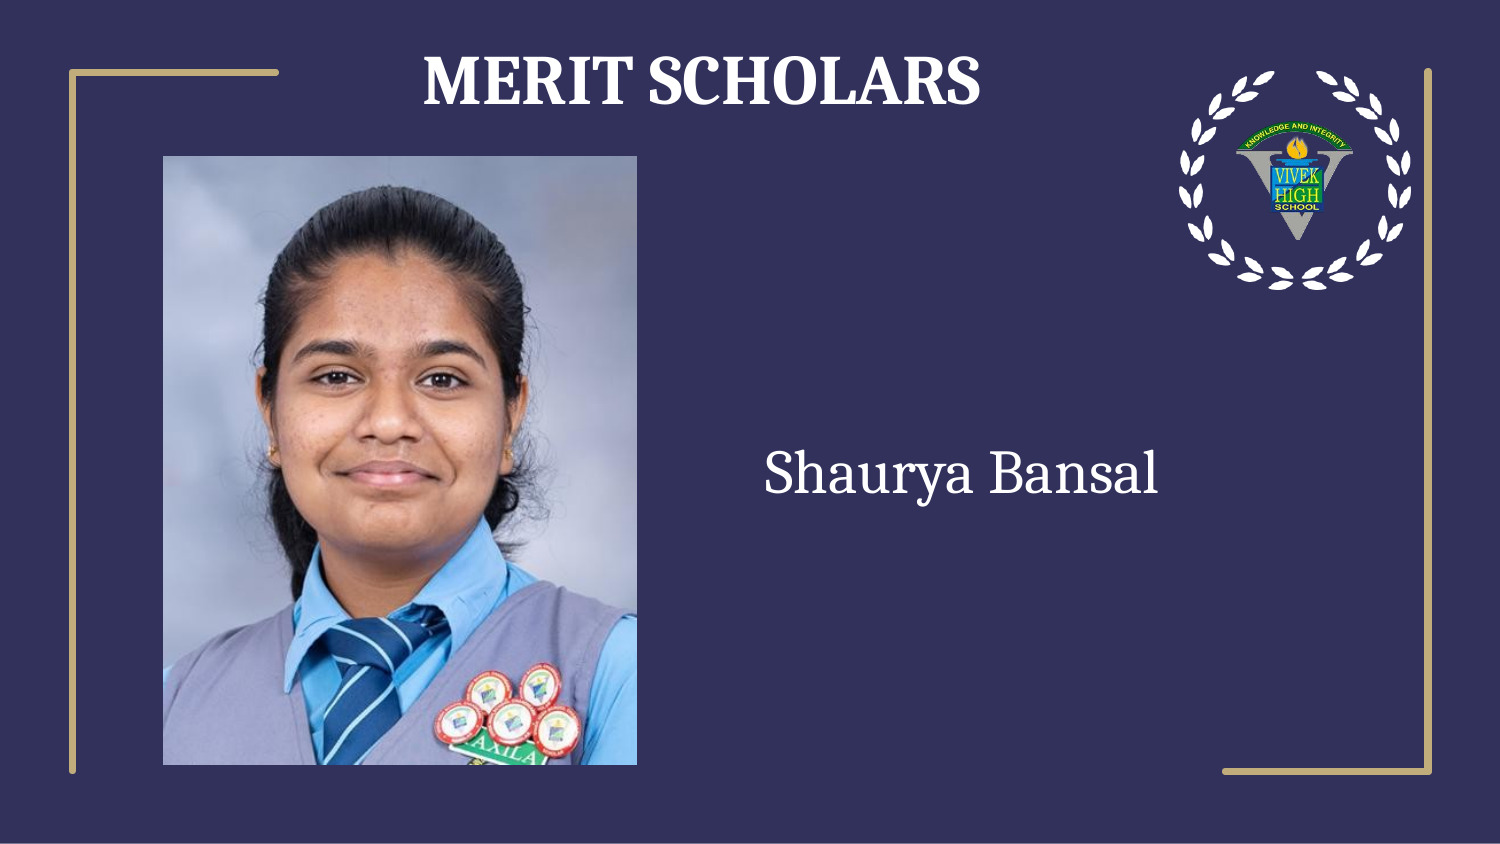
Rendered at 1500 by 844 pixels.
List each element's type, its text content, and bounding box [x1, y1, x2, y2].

picture [163, 156, 637, 765]
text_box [1179, 71, 1411, 290]
title MERIT SCHOLARS [420, 31, 1080, 175]
text_box Shaurya Bansal [765, 428, 1196, 506]
